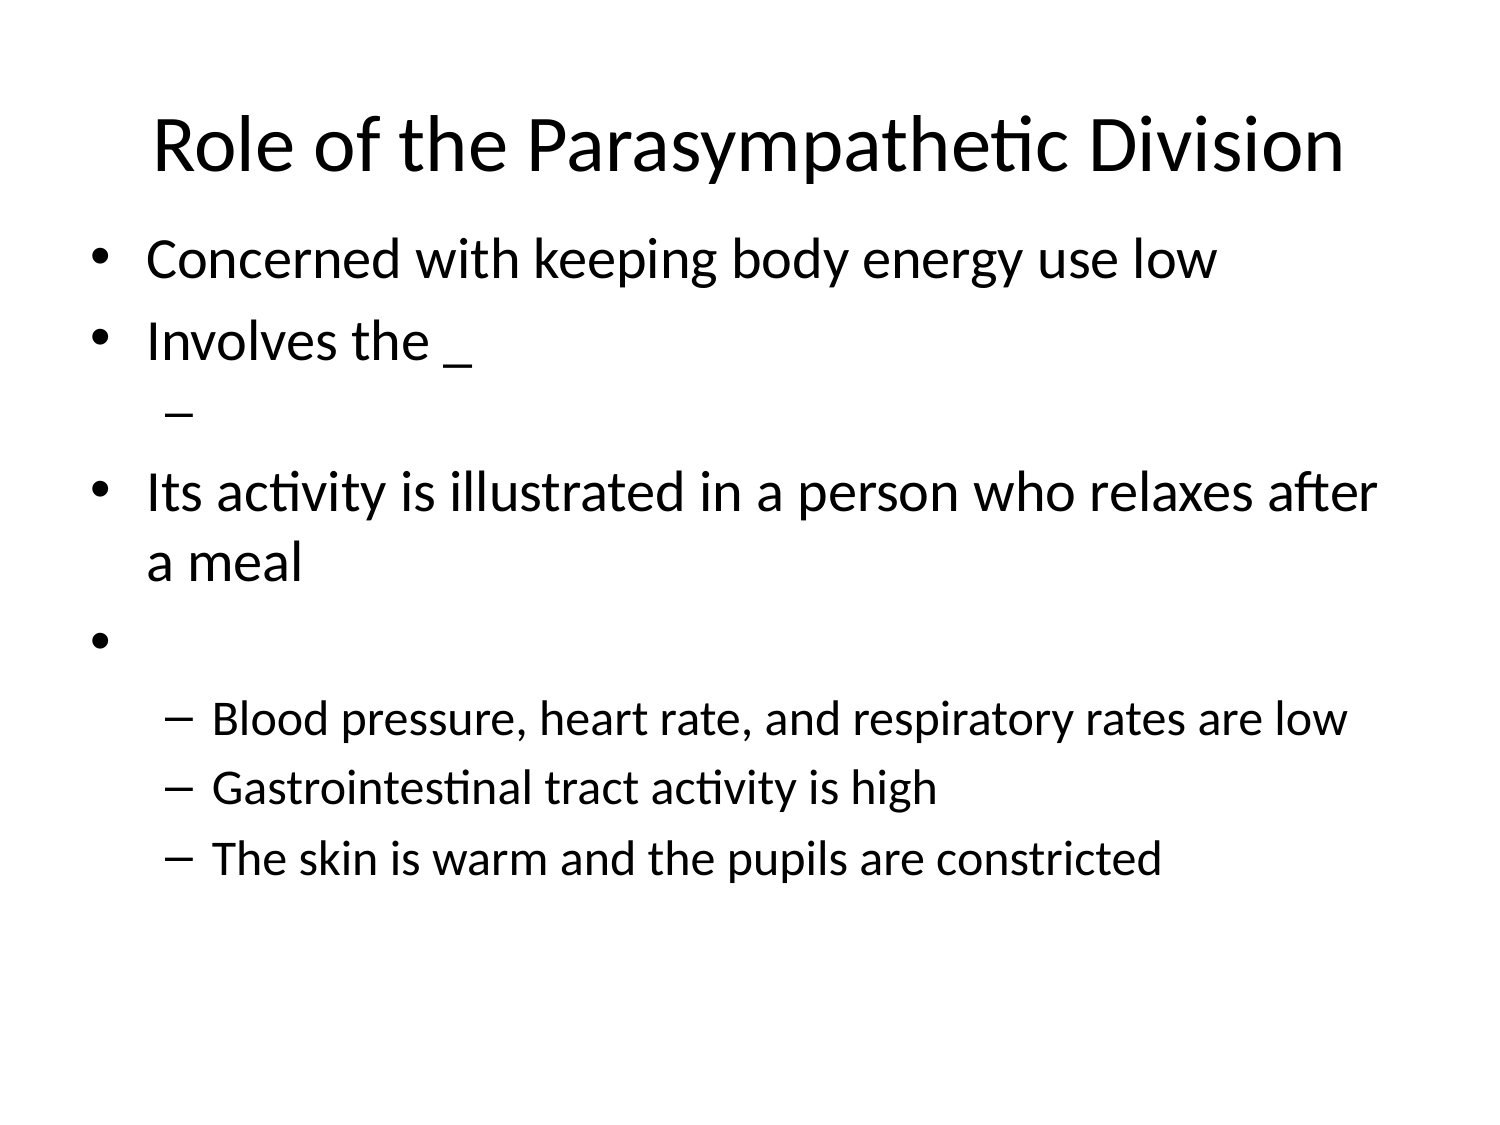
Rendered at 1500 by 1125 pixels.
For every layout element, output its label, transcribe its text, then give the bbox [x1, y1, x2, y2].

list Concerned with keeping body energy use low Involves the _ Its activity is illustrated in a person who relaxes after a meal Blood pressure, heart rate, and respiratory rates are low Gastrointestinal tract activity is high The skin is warm and the pupils are constricted [75, 212, 1425, 1038]
title Role of the Parasympathetic Division [75, 45, 1425, 212]
